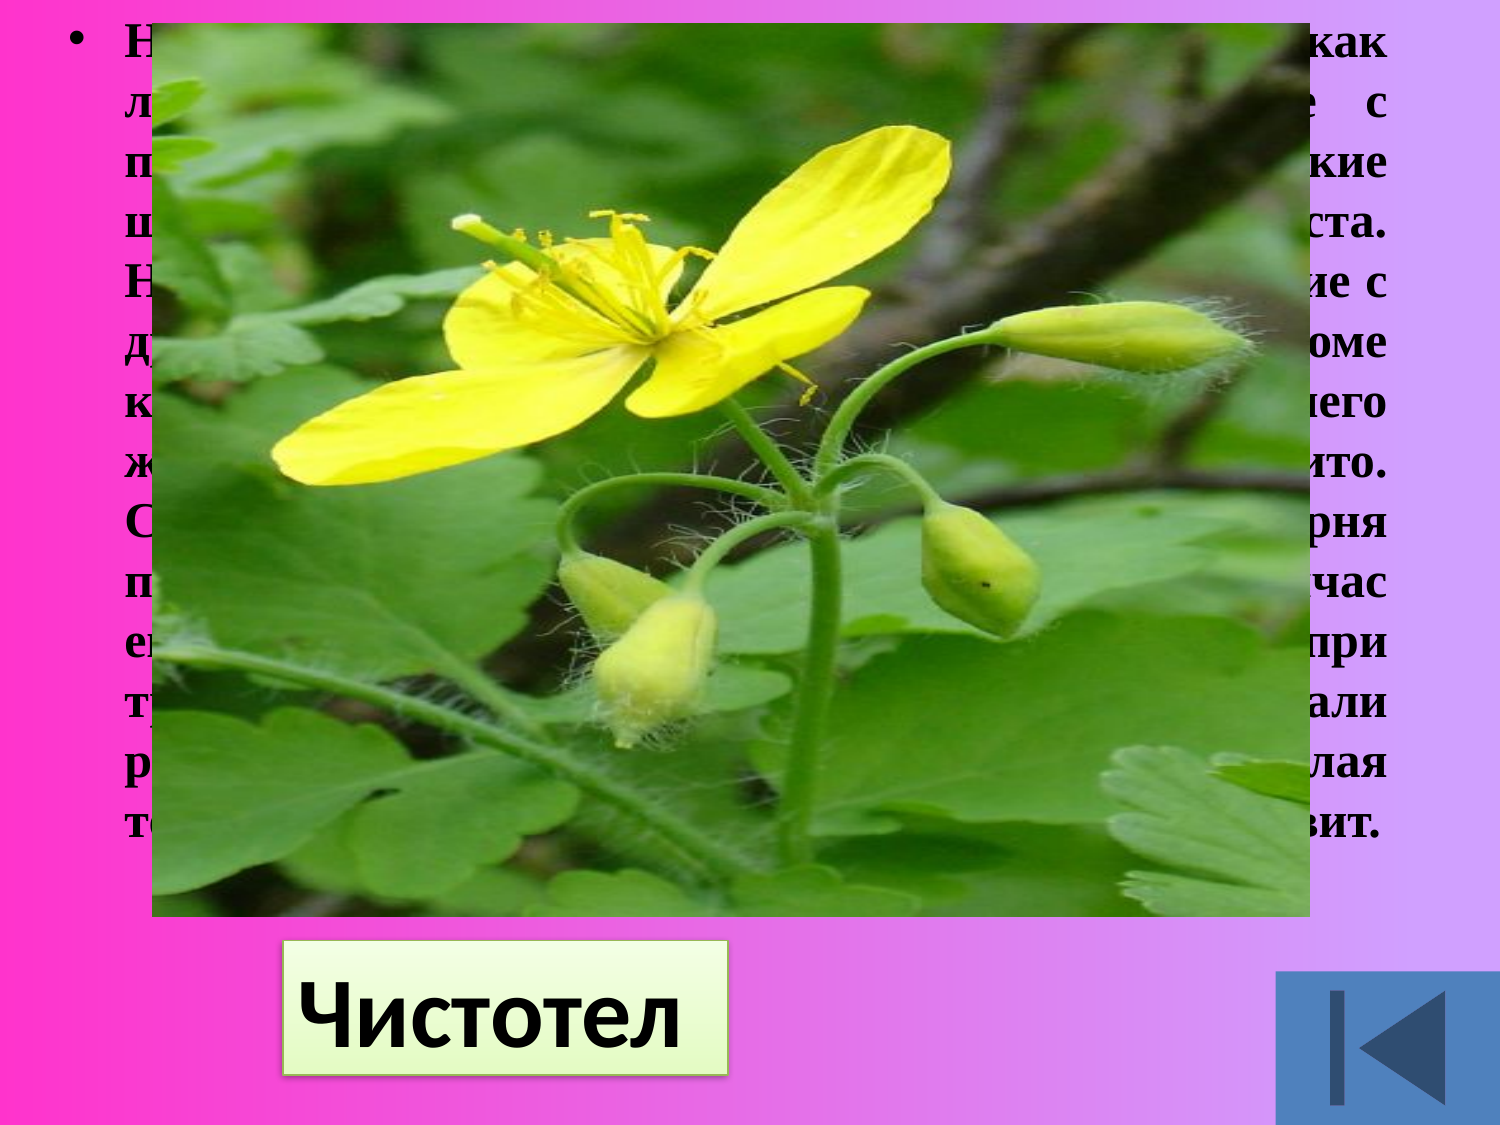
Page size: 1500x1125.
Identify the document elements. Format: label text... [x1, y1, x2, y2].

list Научное название этого растения переводится как ласточкина трава. Пробуждается это растение с прилётом касаток, а отсыхает, когда деревенские щебетуньи попадутся в отлёт. Цветёт с мая до августа. На огородах растёт как сорняк. Спутать это растение с другими сложно, ведь только оно выделяет на изломе капельки густого оранжевого сока, а цветочки у него жёлтые. Растение это в некотором смысле знаменито. Средневековые алхимики с помощью его корня пытались получить золото. А в металлургии и сейчас его применяют: к его соку и поныне прибегают при травлении и чернении. В его отварах купали ребятишек – якобы снимало чесотку и золотуху, делая тело чистым. Но на пастбищах скот его не ест – ядовит. [53, 0, 1404, 743]
text_box Чистотел [282, 940, 729, 1076]
text_box [1275, 971, 1500, 1125]
picture [152, 23, 1311, 917]
